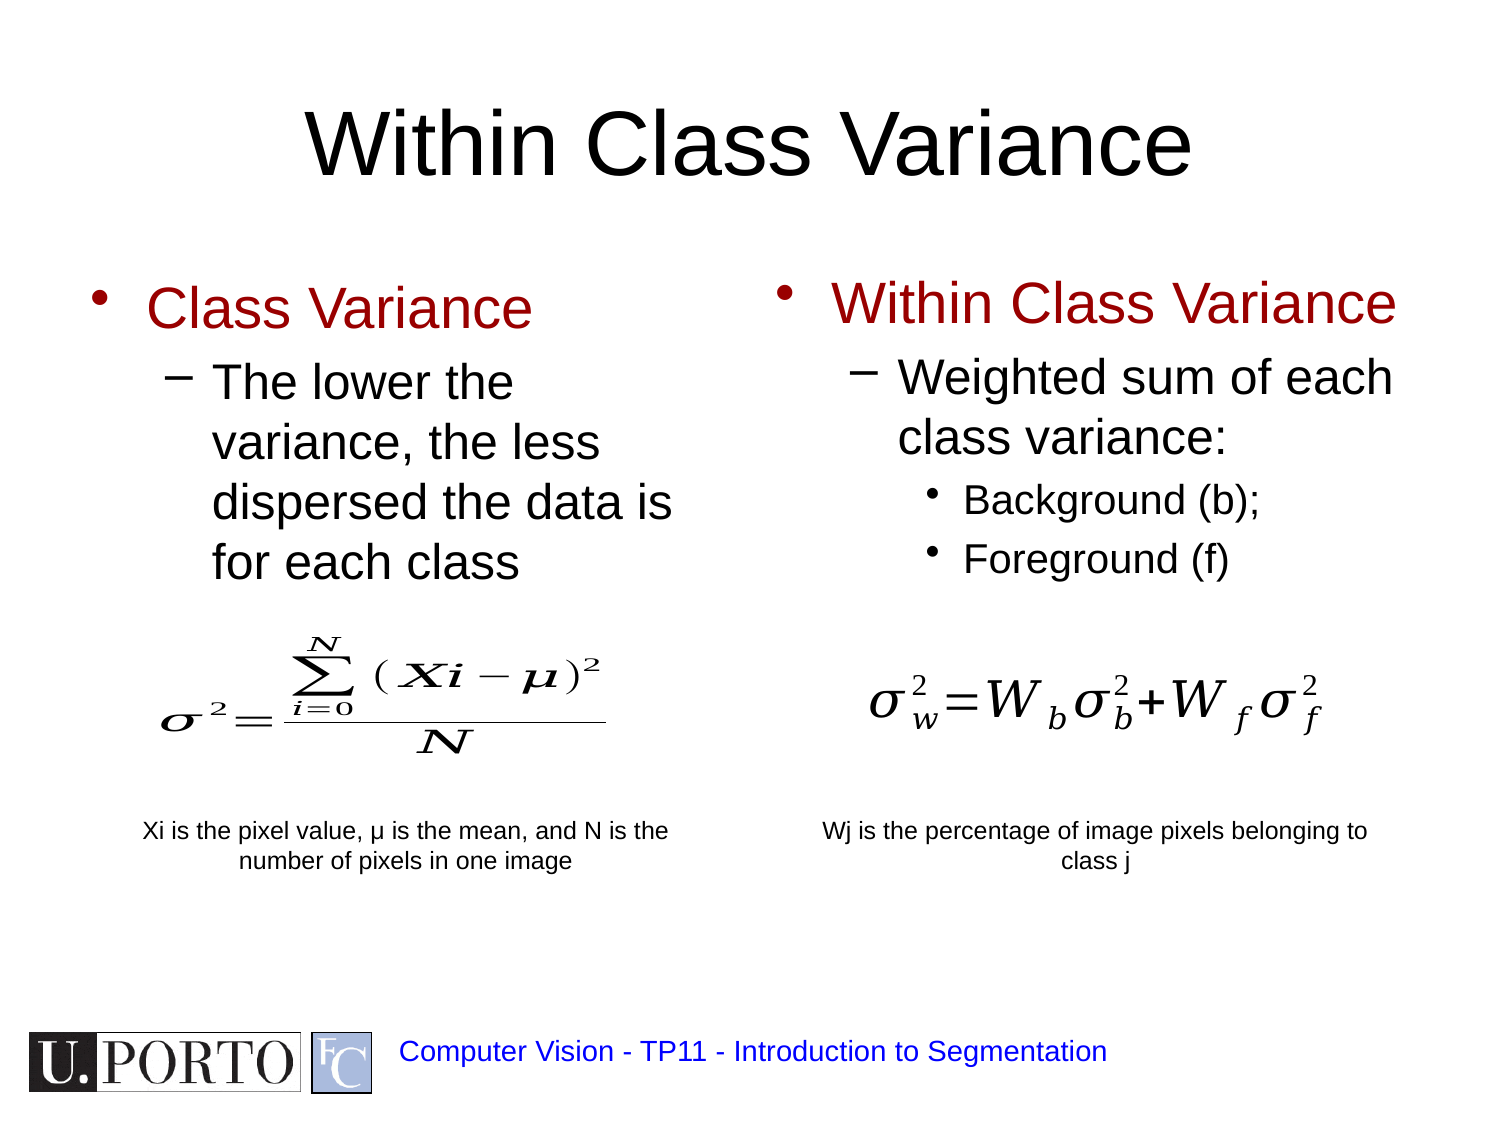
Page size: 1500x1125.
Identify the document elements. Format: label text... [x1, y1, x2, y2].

list Within Class Variance Weighted sum of each class variance: Background (b); Foreground (f) [760, 257, 1424, 1000]
picture [29, 1032, 301, 1092]
title Within Class Variance [75, 45, 1425, 233]
picture [313, 1033, 371, 1092]
footer Computer Vision - TP11 - Introduction to Segmentation [383, 1024, 1306, 1103]
text_box Wj is the percentage of image pixels belonging to class j [800, 806, 1392, 882]
list Class Variance The lower the variance, the less dispersed the data is for each class [75, 262, 738, 1005]
text_box Xi is the pixel value, μ is the mean, and N is the number of pixels in one image [110, 806, 702, 882]
